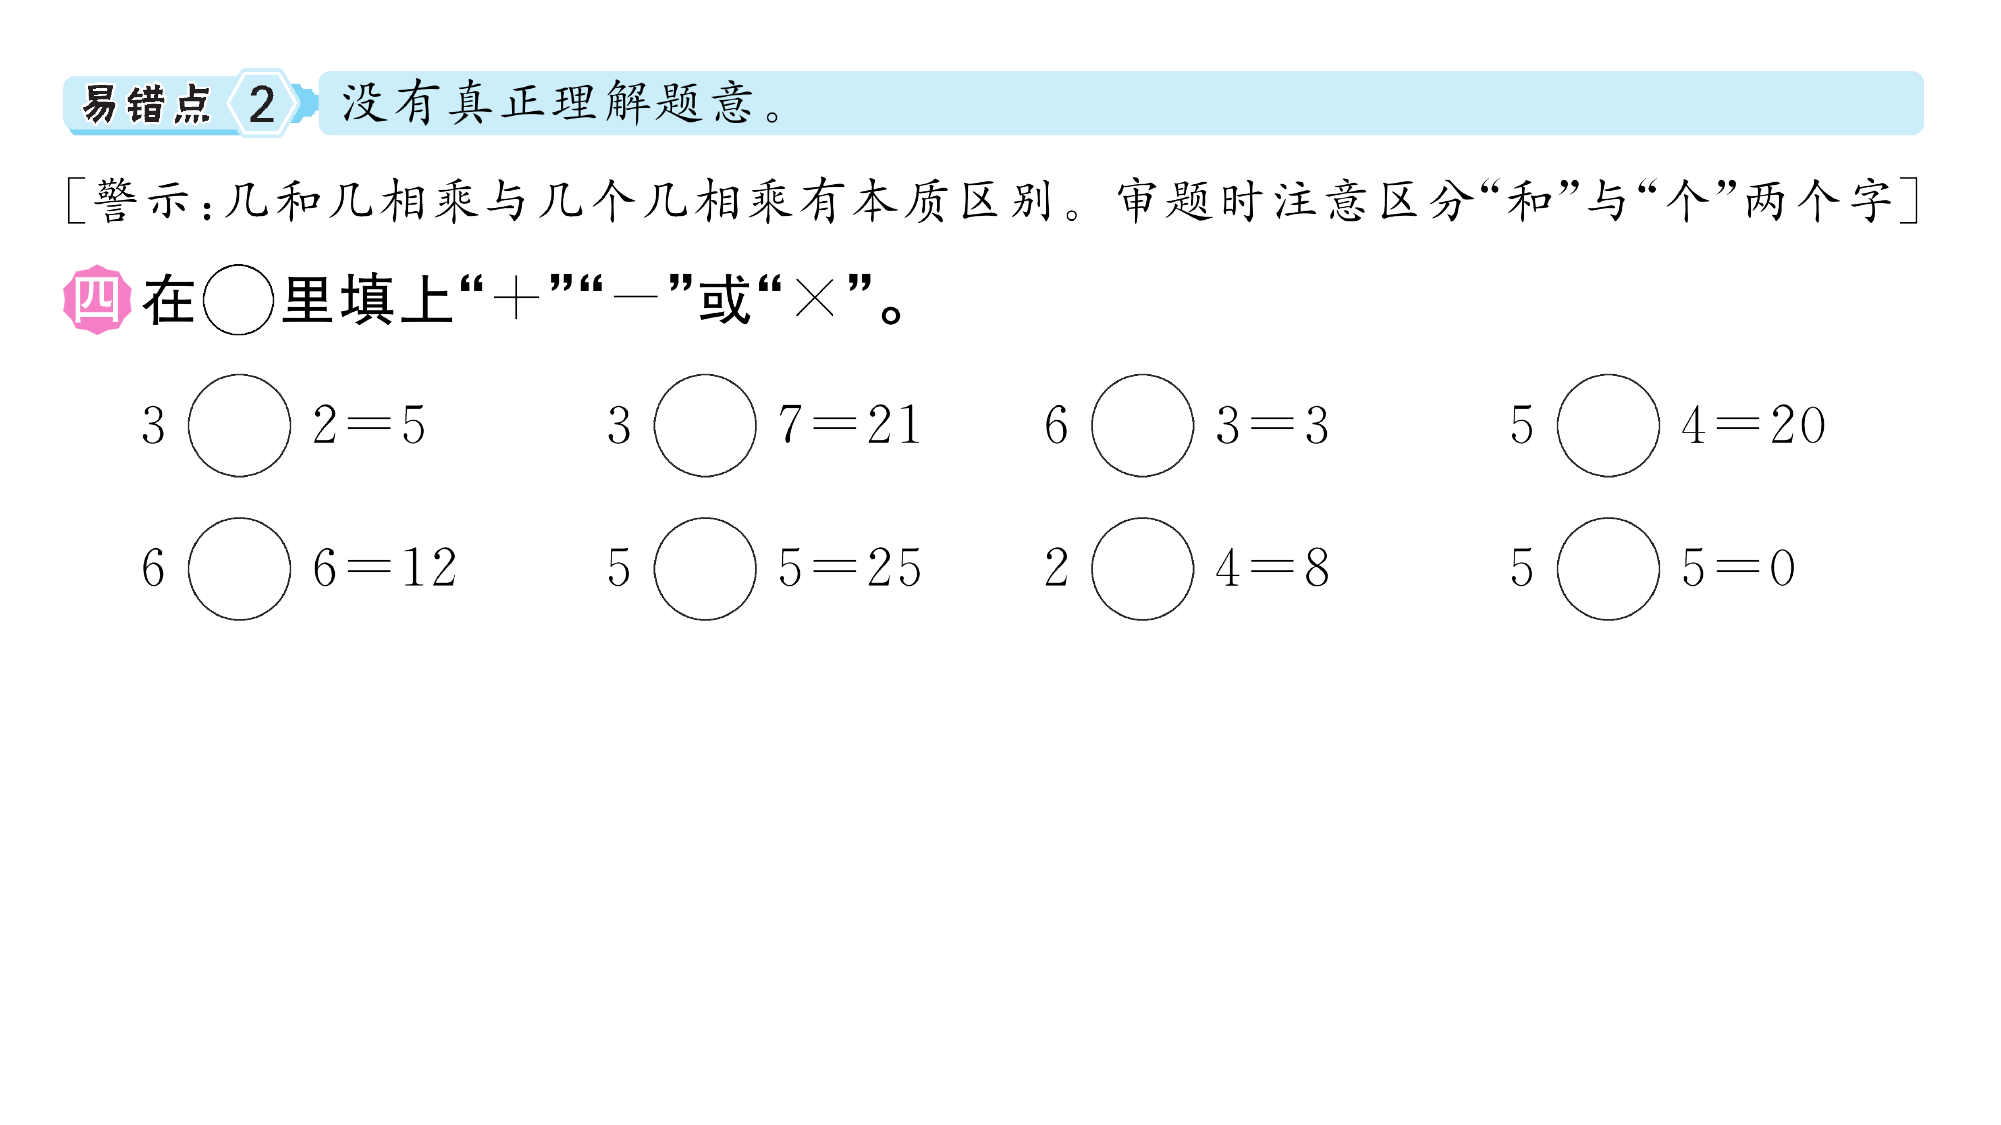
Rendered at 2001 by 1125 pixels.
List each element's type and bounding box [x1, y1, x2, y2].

picture [58, 58, 1949, 639]
